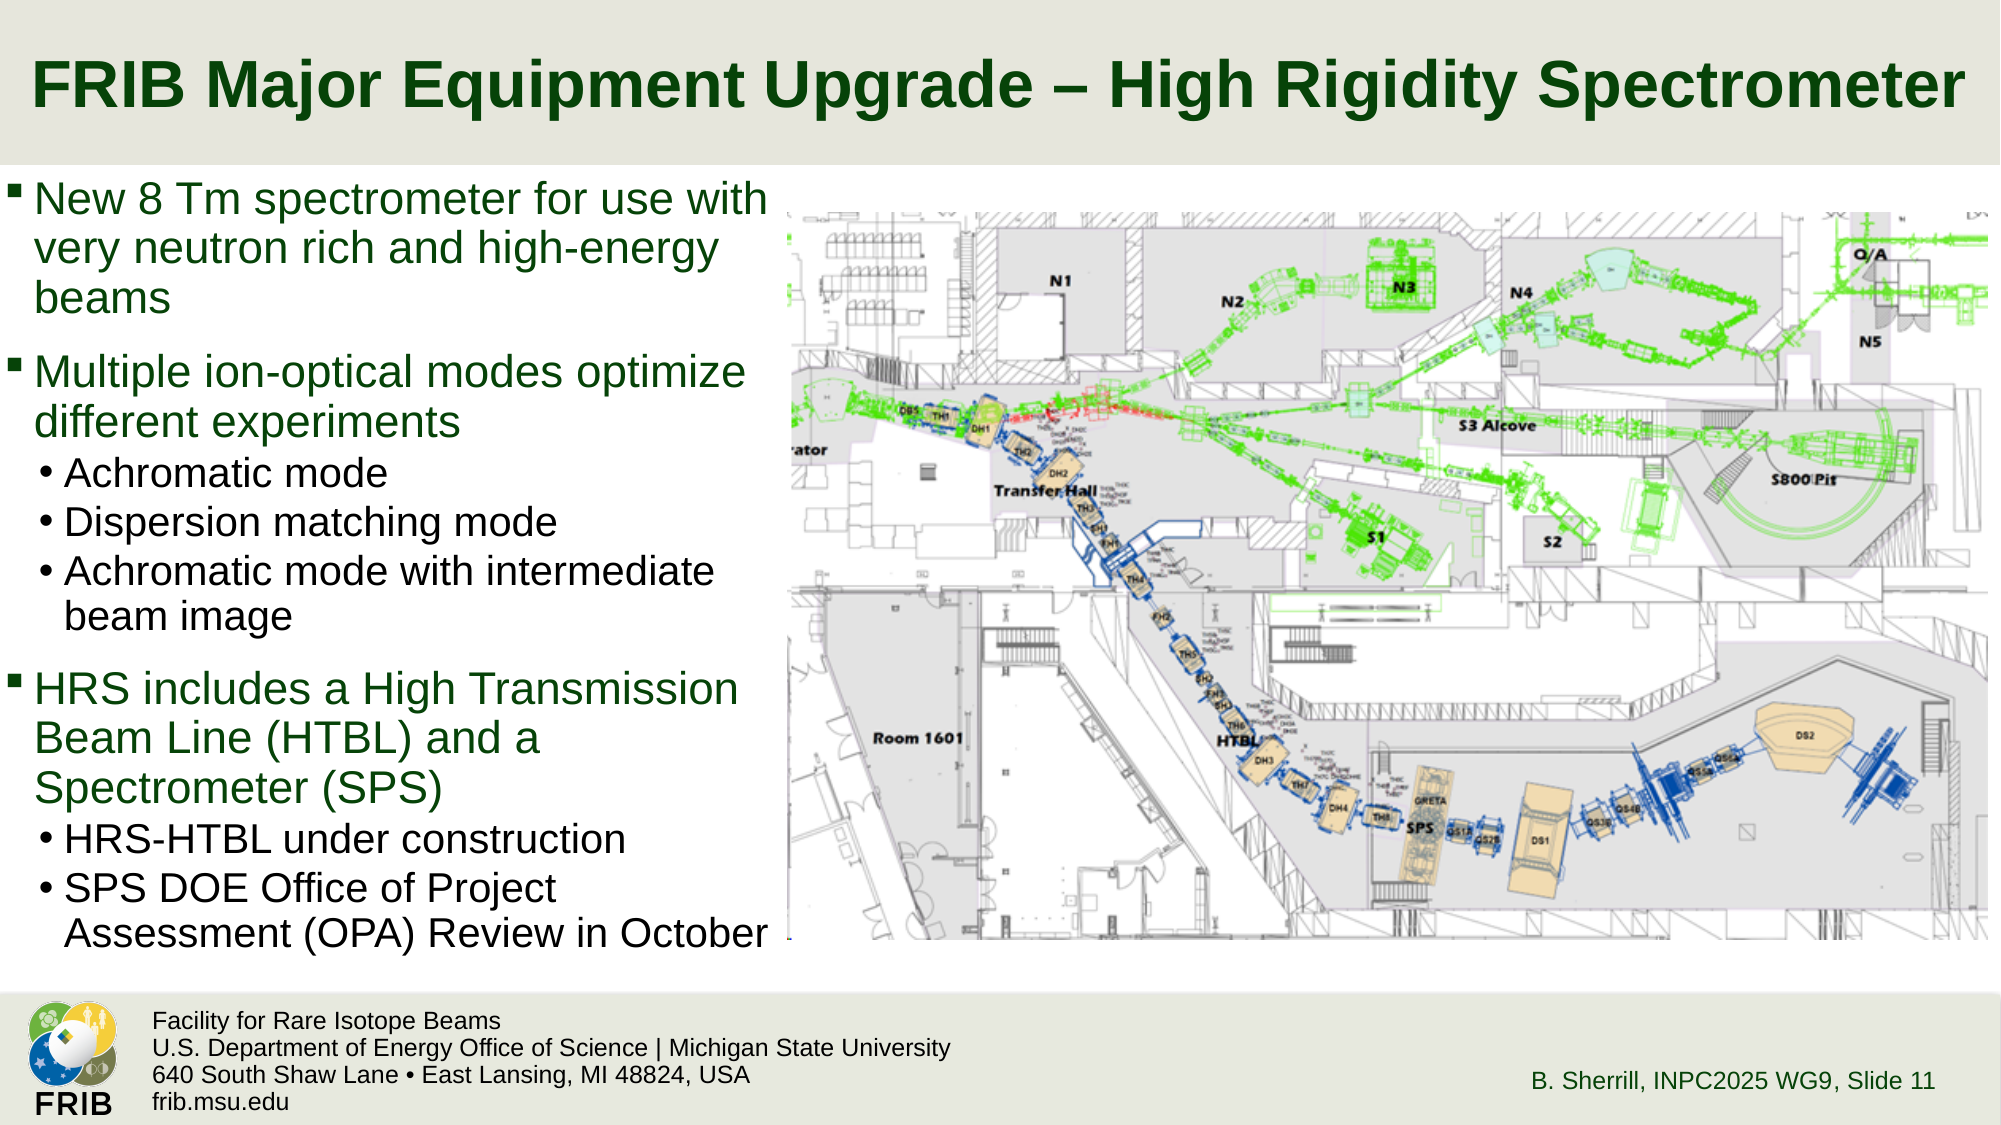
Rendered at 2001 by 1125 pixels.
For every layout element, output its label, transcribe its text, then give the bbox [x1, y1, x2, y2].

picture [21, 994, 124, 1115]
picture [787, 212, 1988, 940]
title FRIB Major Equipment Upgrade – High Rigidity Spectrometer [16, 46, 1984, 127]
list New 8 Tm spectrometer for use with very neutron rich and high-energy beams Multiple ion-optical modes optimize different experiments Achromatic mode Dispersion matching mode Achromatic mode with intermediate beam image HRS includes a High Transmission Beam Line (HTBL) and a Spectrometer (SPS) HRS-HTBL under construction SPS DOE Office of Project Assessment (OPA) Review in October [3, 174, 776, 986]
slide_number , Slide 11 [1833, 1042, 2000, 1103]
footer B. Sherrill, INPC2025 WG9 [999, 1042, 1833, 1103]
picture [0, 0, 2000, 165]
